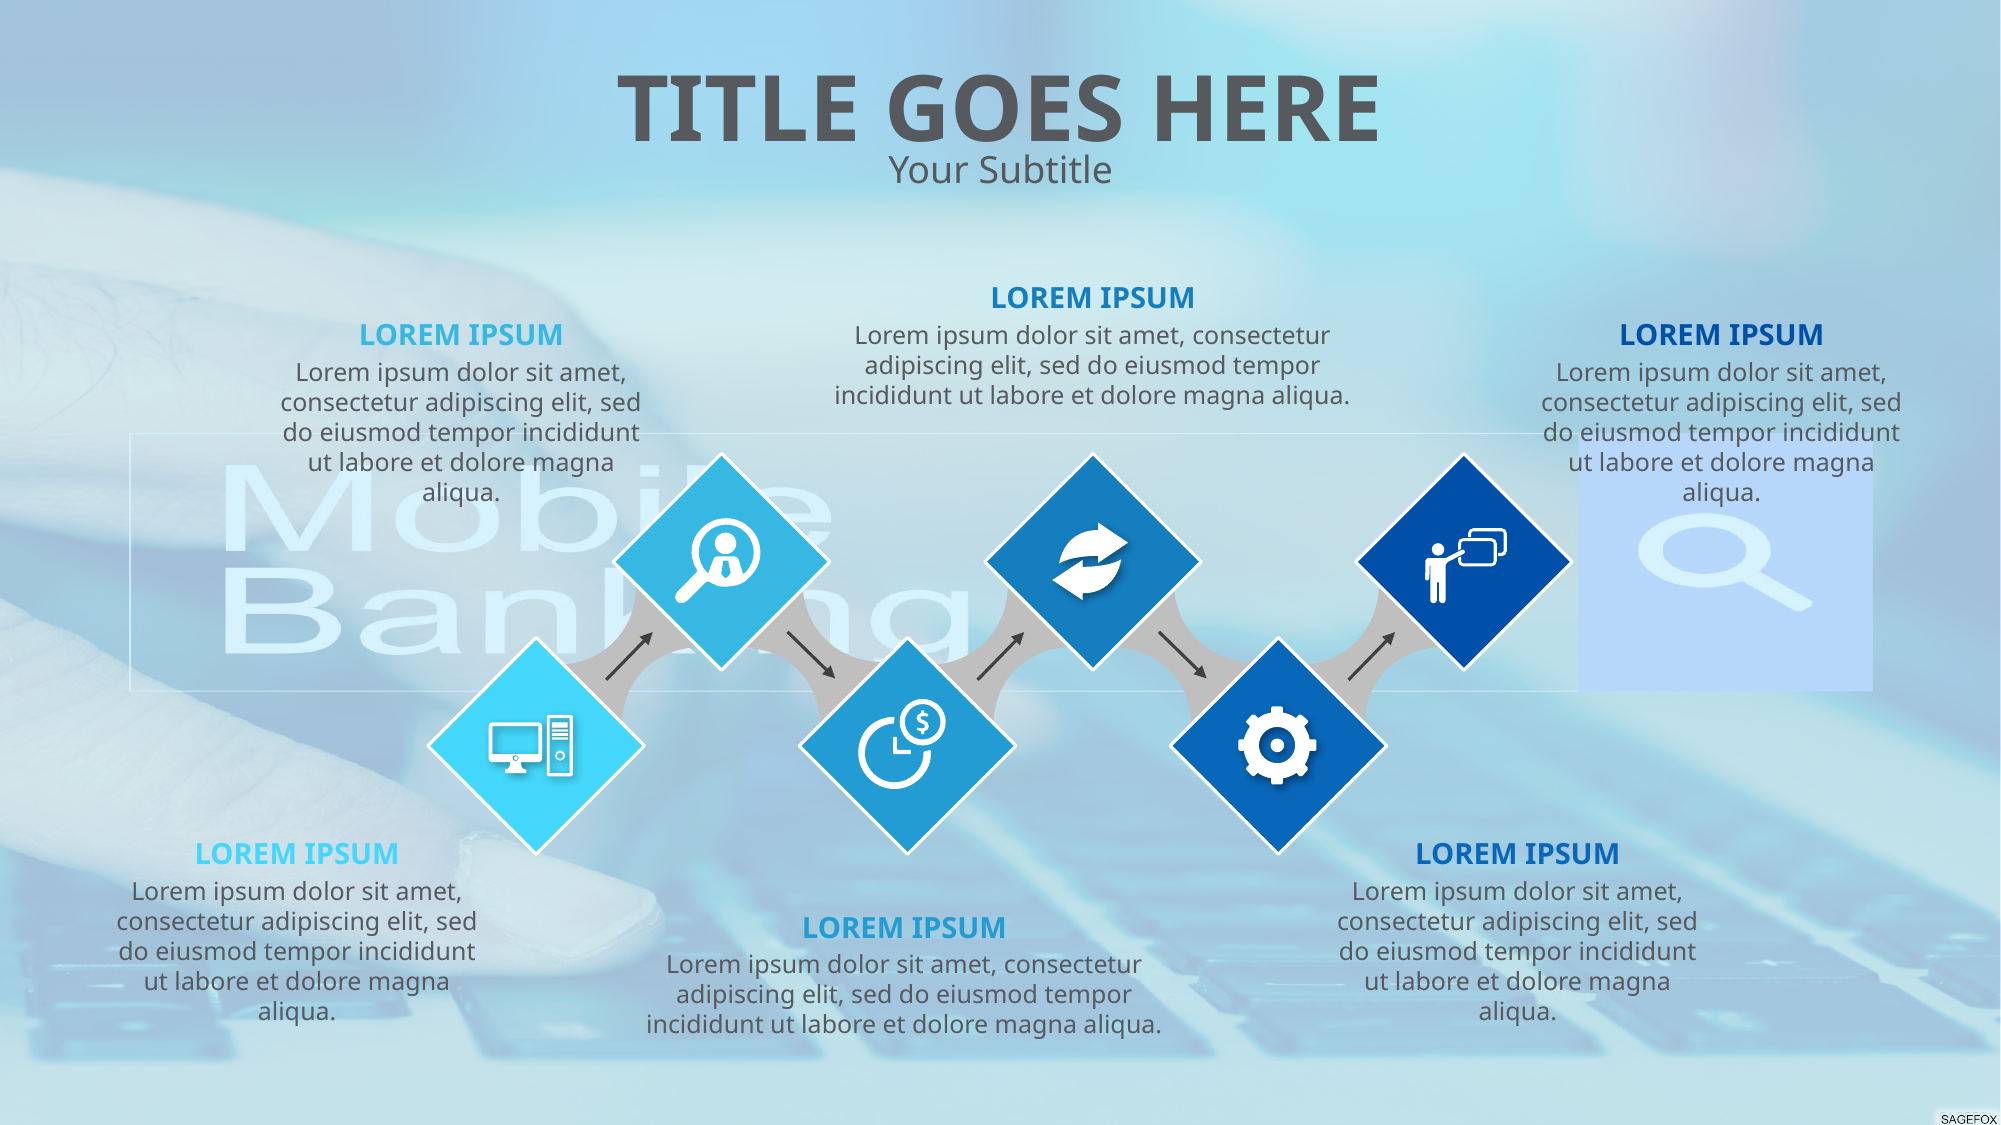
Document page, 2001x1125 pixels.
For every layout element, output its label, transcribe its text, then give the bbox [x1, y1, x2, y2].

text_box [1238, 706, 1317, 785]
text_box [488, 722, 543, 774]
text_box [1139, 599, 1227, 711]
text_box LOREM IPSUM Lorem ipsum dolor sit amet, consectetur adipiscing elit, sed do eiusmod tempor incididunt ut labore et dolore magna aliqua. [817, 272, 1369, 417]
text_box [1059, 522, 1129, 564]
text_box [1328, 600, 1416, 712]
text_box [1052, 559, 1122, 601]
text_box [613, 453, 830, 671]
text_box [767, 599, 855, 711]
text_box [1355, 453, 1573, 671]
text_box [799, 637, 1016, 855]
text_box [546, 714, 573, 777]
text_box LOREM IPSUM Lorem ipsum dolor sit amet, consectetur adipiscing elit, sed do eiusmod tempor incididunt ut labore et dolore magna aliqua. [97, 828, 497, 1033]
text_box [1170, 637, 1387, 855]
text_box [1425, 528, 1507, 604]
text_box LOREM IPSUM Lorem ipsum dolor sit amet, consectetur adipiscing elit, sed do eiusmod tempor incididunt ut labore et dolore magna aliqua. [1522, 309, 1922, 514]
text_box LOREM IPSUM Lorem ipsum dolor sit amet, consectetur adipiscing elit, sed do eiusmod tempor incididunt ut labore et dolore magna aliqua. [1318, 828, 1718, 1033]
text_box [858, 698, 946, 789]
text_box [548, 42, 1452, 199]
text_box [585, 600, 673, 712]
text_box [957, 600, 1045, 712]
text_box LOREM IPSUM Lorem ipsum dolor sit amet, consectetur adipiscing elit, sed do eiusmod tempor incididunt ut labore et dolore magna aliqua. [261, 309, 662, 514]
picture [1938, 1114, 1999, 1125]
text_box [673, 518, 764, 604]
text_box [984, 453, 1202, 671]
text_box [427, 637, 645, 855]
text_box LOREM IPSUM Lorem ipsum dolor sit amet, consectetur adipiscing elit, sed do eiusmod tempor incididunt ut labore et dolore magna aliqua. [629, 901, 1180, 1047]
